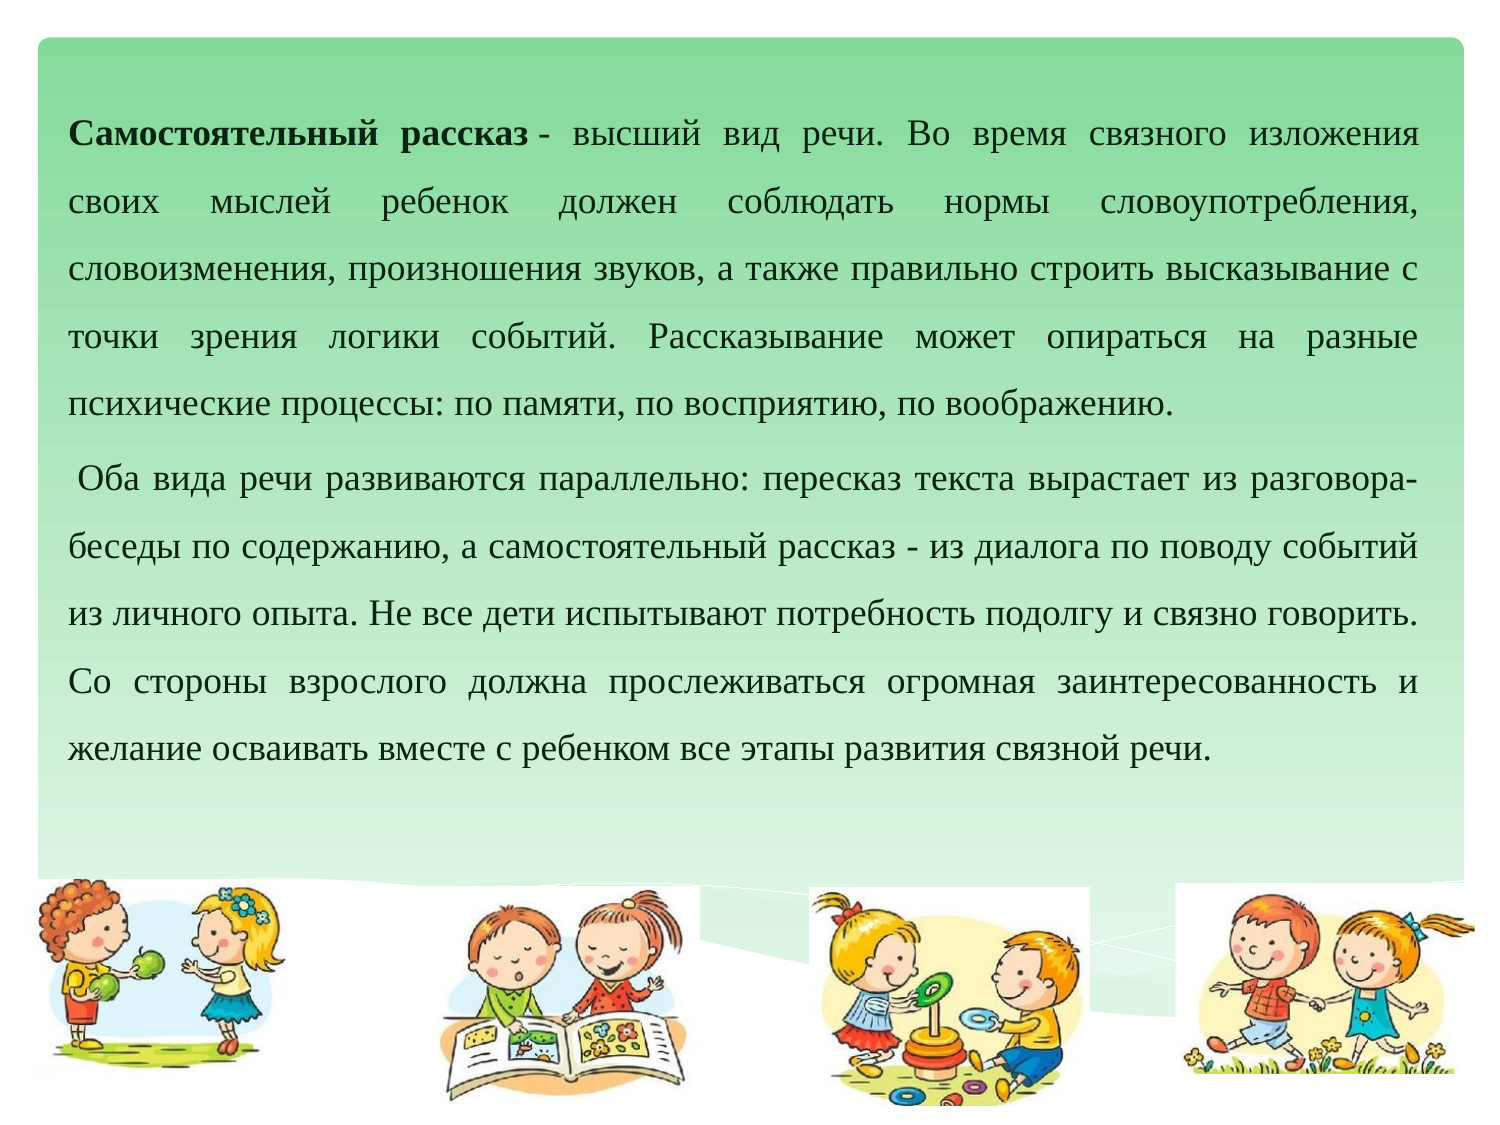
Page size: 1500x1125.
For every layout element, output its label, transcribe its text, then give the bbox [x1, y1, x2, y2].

picture [1174, 883, 1475, 1074]
picture [808, 887, 1091, 1107]
picture [8, 879, 287, 1078]
subtitle Самостоятельный рассказ - высший вид речи. Во время связного изложения своих мыслей ребенок должен соблюдать нормы словоупотребления, словоизменения, произношения звуков, а также правильно строить высказывание с точки зрения логики событий. Рассказывание может опираться на разные психические процессы: по памяти, по восприятию, по воображению. Оба вида речи развиваются параллельно: пересказ текста вырастает из разговора-беседы по содержанию, а самостоятельный рассказ - из диалога по поводу событий из личного опыта. Не все дети испытывают потребность подолгу и связно говорить. Со стороны взрослого должна прослеживаться огромная заинтересованность и желание осваивать вместе с ребенком все этапы развития связной речи. [53, 78, 1436, 320]
picture [418, 886, 701, 1104]
